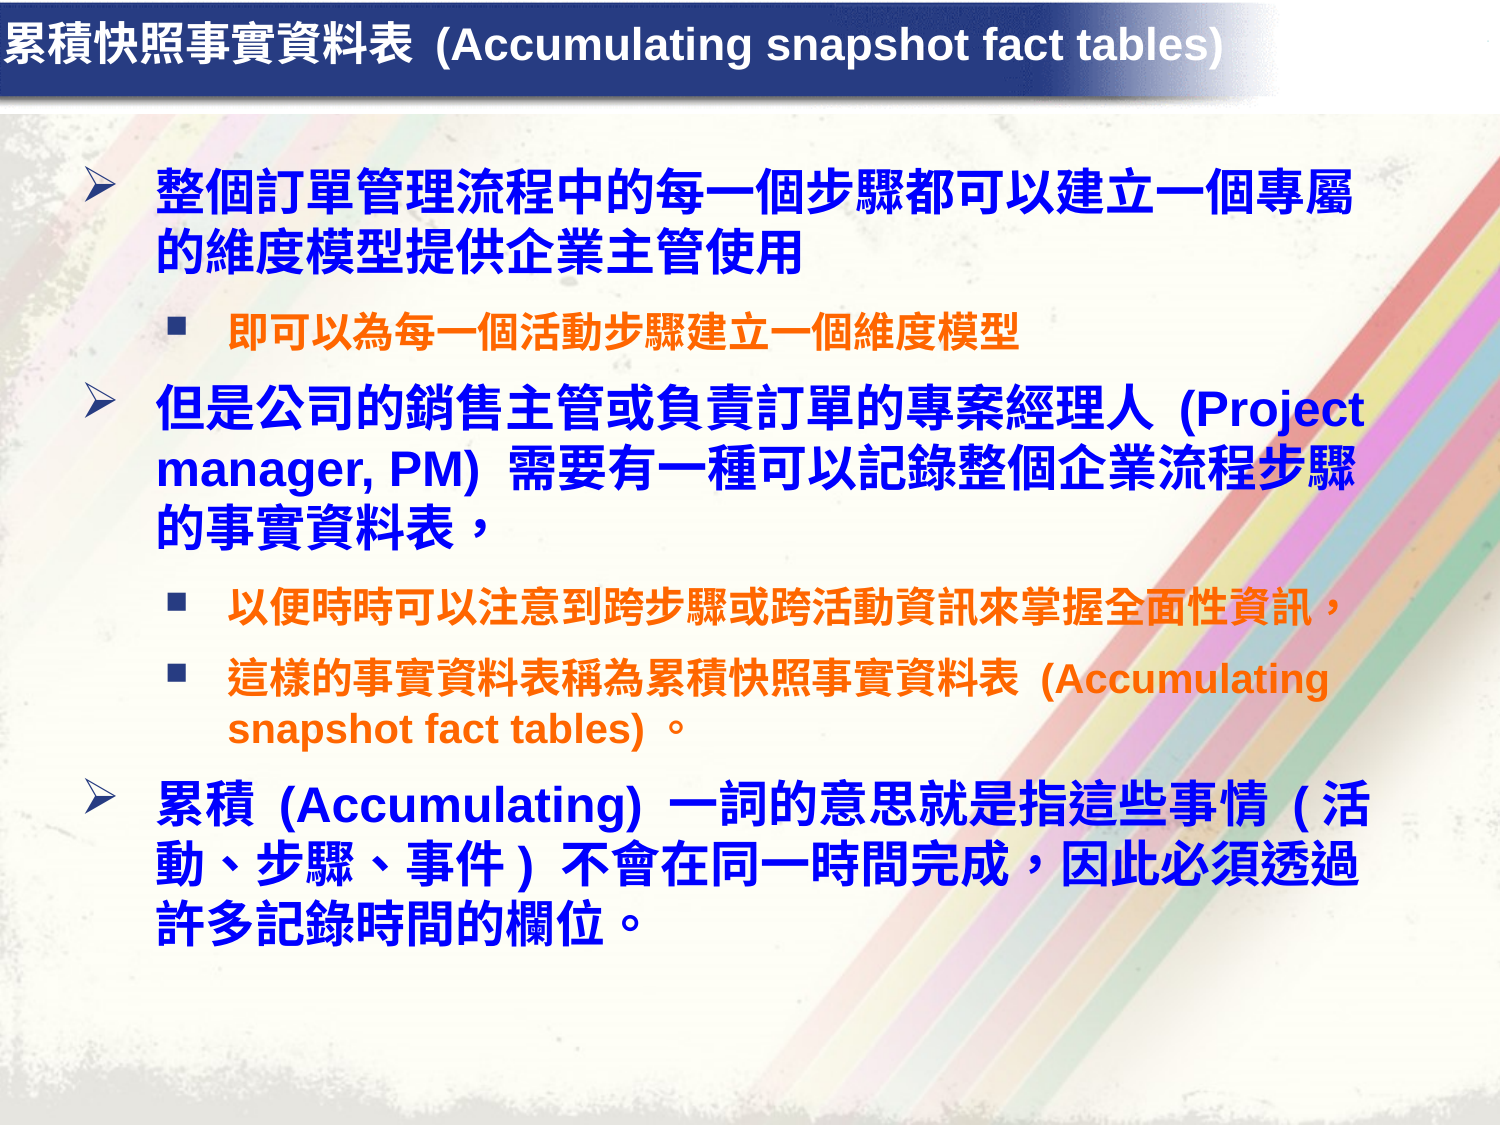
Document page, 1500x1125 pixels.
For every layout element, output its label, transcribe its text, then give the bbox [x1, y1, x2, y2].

title 累積快照事實資料表 (Accumulating snapshot fact tables) [2, 0, 1317, 93]
list 整個訂單管理流程中的每一個步驟都可以建立一個專屬的維度模型提供企業主管使用 即可以為每一個活動步驟建立一個維度模型 但是公司的銷售主管或負責訂單的專案經理人 (Project manager, PM) 需要有一種可以記錄整個企業流程步驟的事實資料表， 以便時時可以注意到跨步驟或跨活動資訊來掌握全面性資訊， 這樣的事實資料表稱為累積快照事實資料表 (Accumulating snapshot fact tables)。 累積 (Accumulating) 一詞的意思就是指這些事情 (活動、步驟、事件) 不會在同一時間完成，因此必須透過許多記錄時間的欄位。 [80, 160, 1381, 1035]
picture [0, 0, 1500, 1125]
